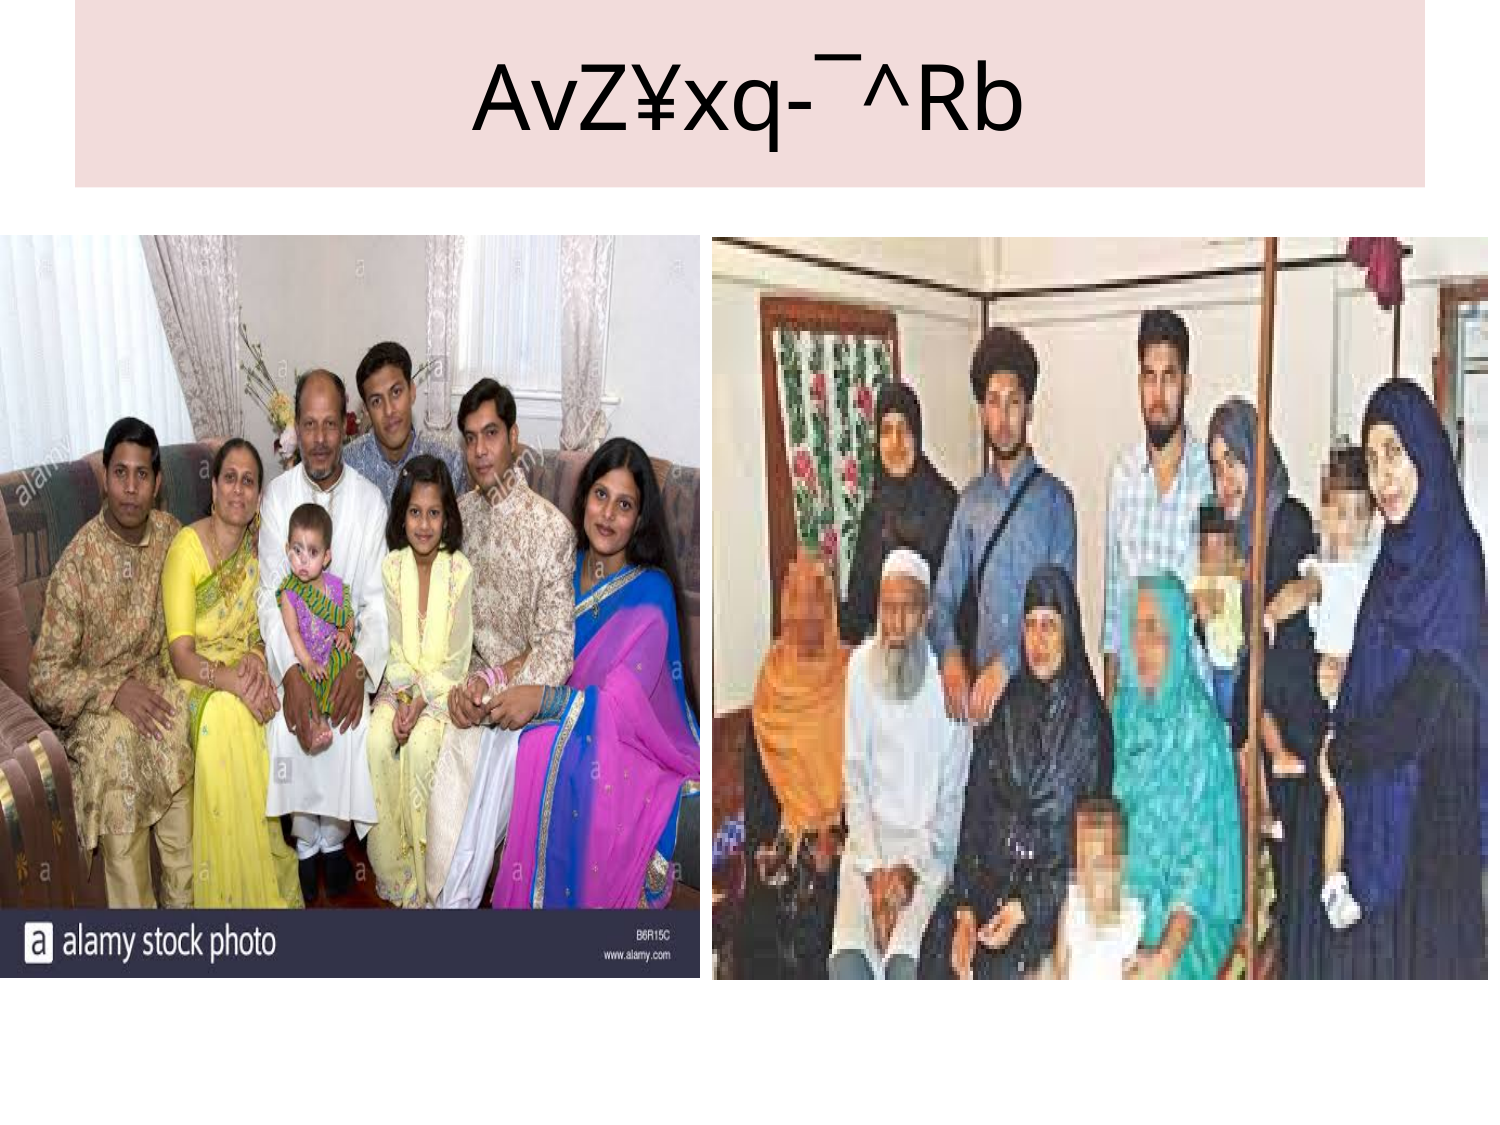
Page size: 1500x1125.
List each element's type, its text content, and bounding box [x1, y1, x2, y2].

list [712, 237, 1488, 980]
picture [0, 235, 701, 979]
title AvZ¥xq-¯^Rb [75, 0, 1425, 188]
